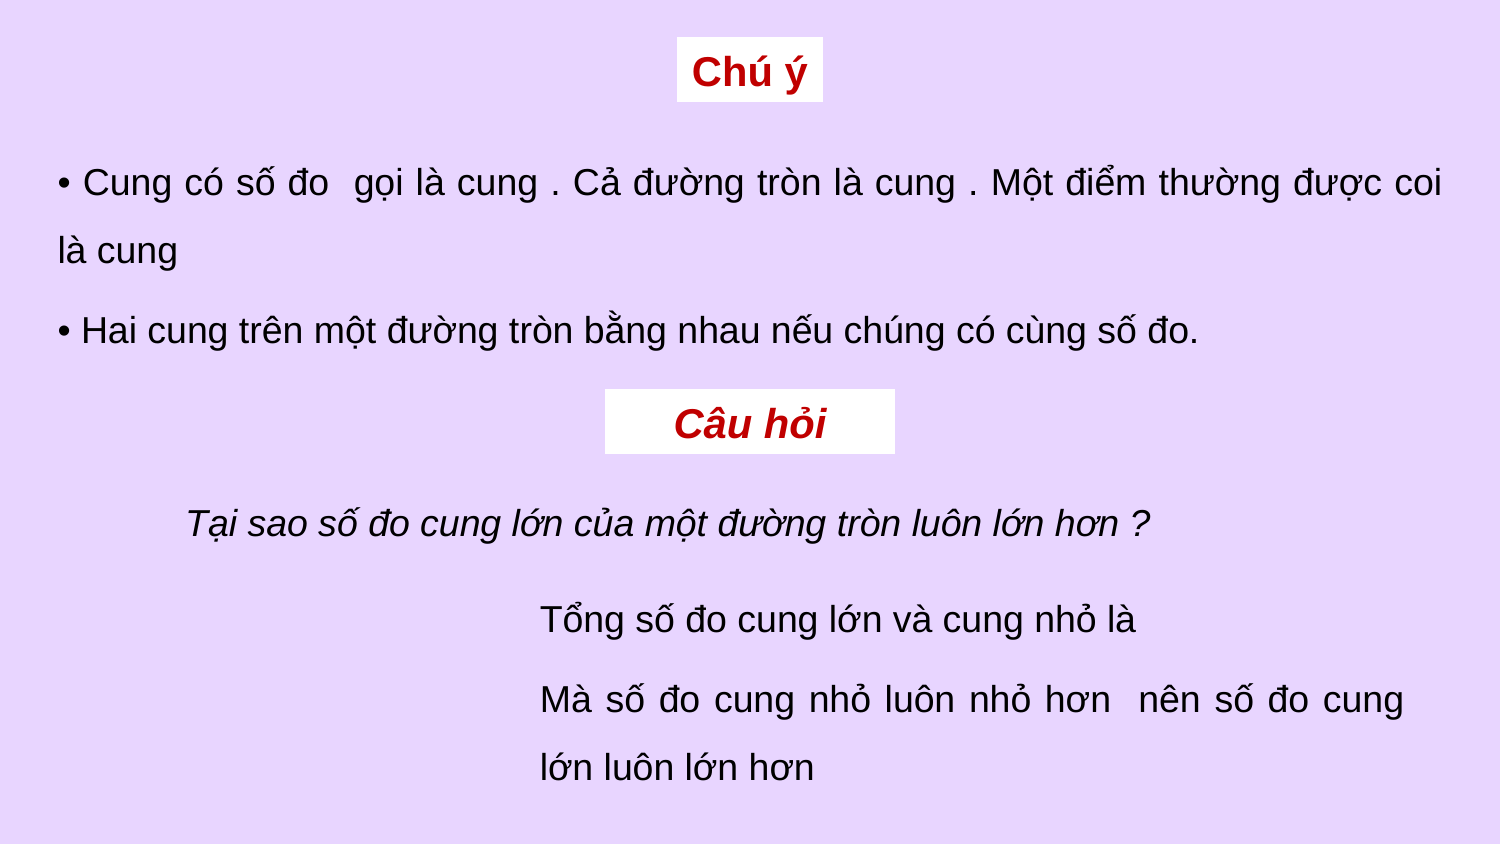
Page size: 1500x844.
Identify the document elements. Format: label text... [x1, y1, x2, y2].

text_box Chú ý [677, 37, 823, 102]
text_box Câu hỏi [605, 389, 895, 454]
